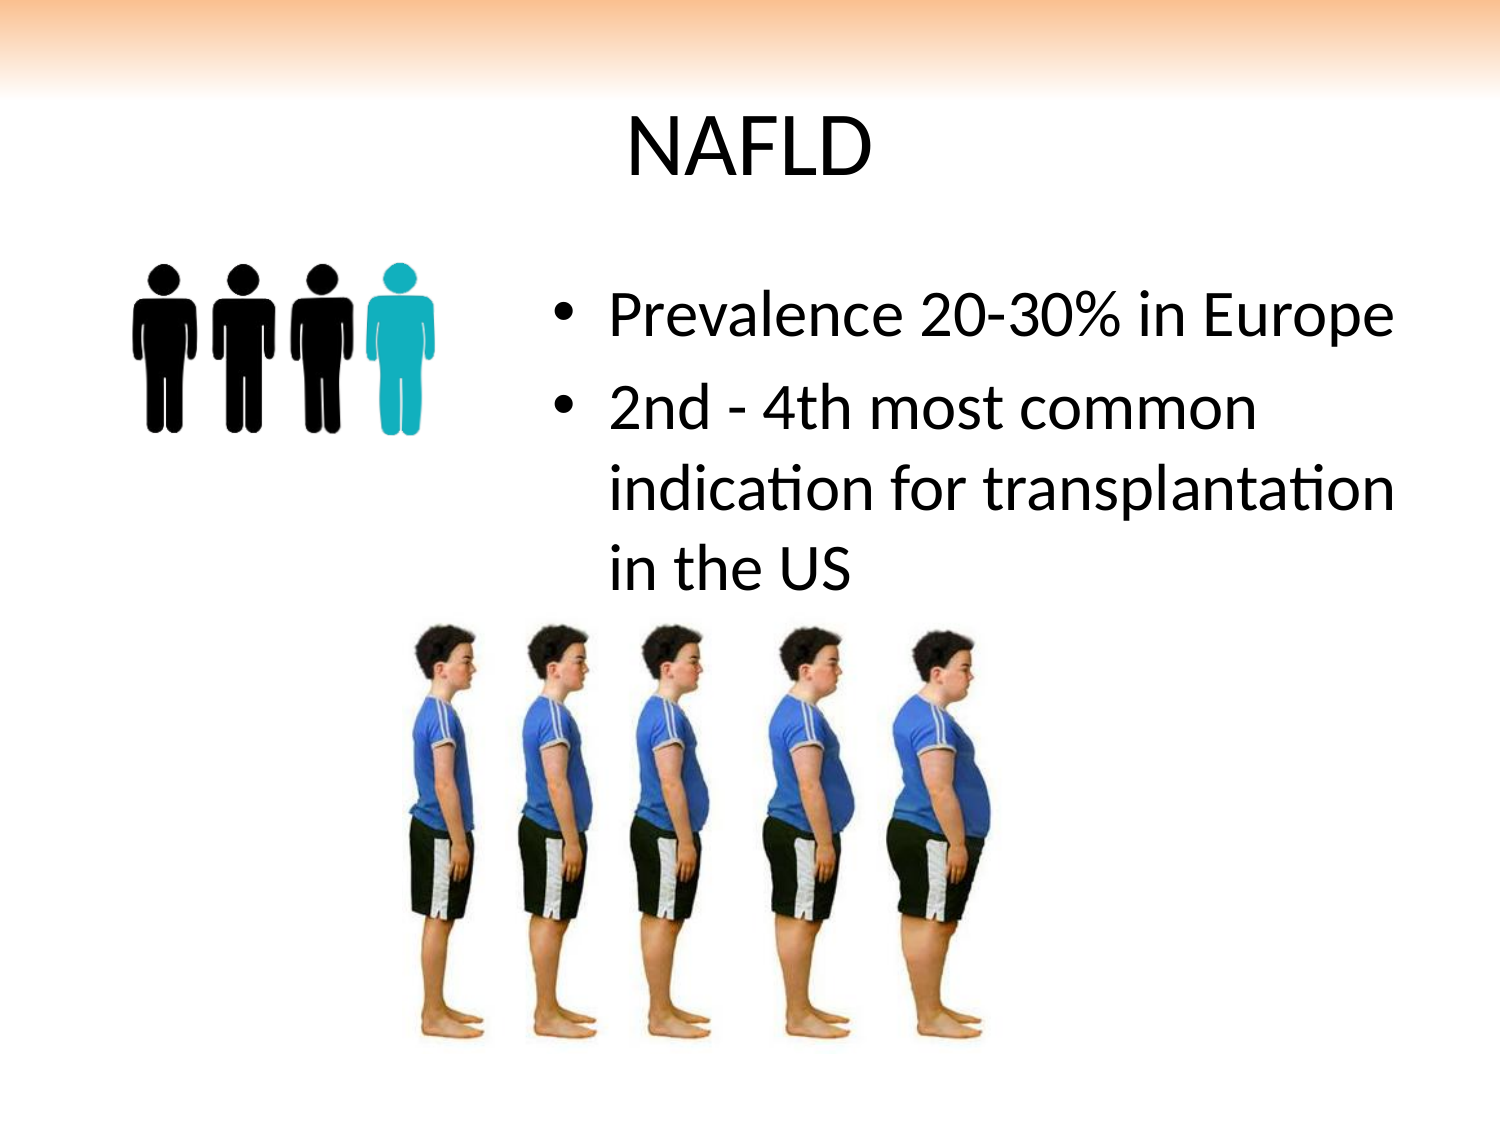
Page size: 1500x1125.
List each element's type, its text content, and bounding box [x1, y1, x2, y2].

picture [131, 262, 436, 438]
picture [402, 605, 1009, 1054]
title NAFLD [75, 45, 1425, 233]
list Prevalence 20-30% in Europe 2nd - 4th most common indication for transplantation in the US [536, 262, 1461, 1005]
